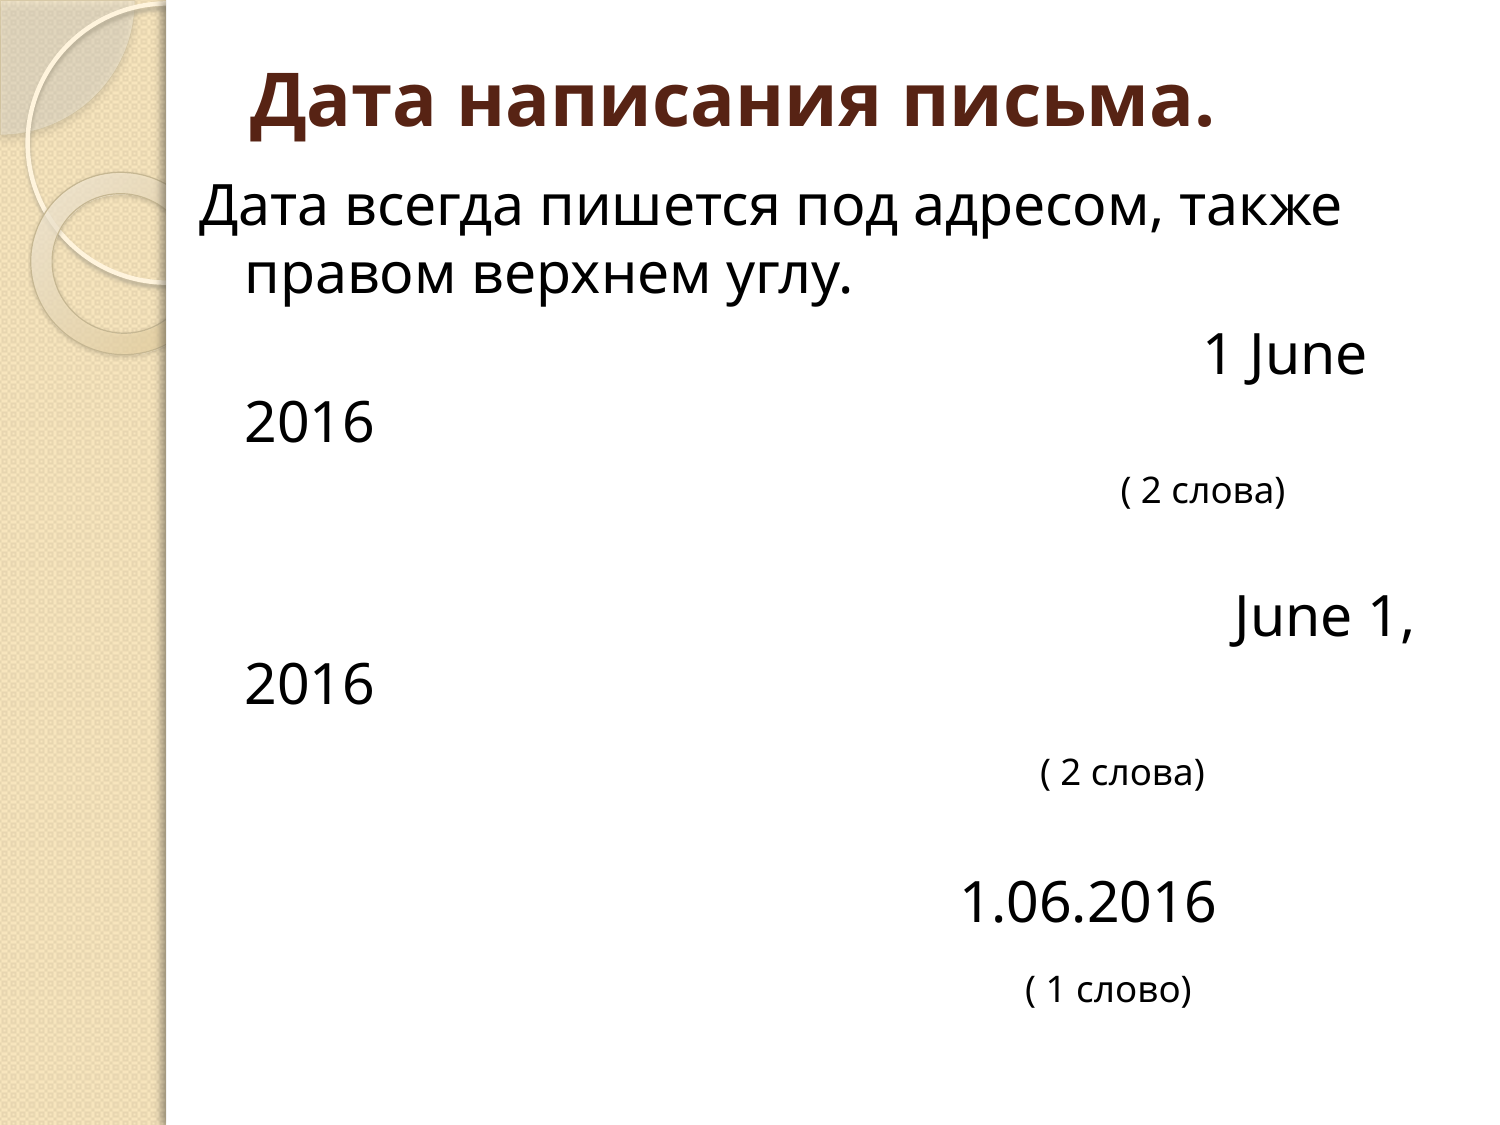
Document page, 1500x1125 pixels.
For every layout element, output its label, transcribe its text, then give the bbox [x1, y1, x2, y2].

list Дата всегда пишется под адресом, также правом верхнем углу. 1 June 2016 ( 2 слова) June 1, 2016 ( 2 слова) 1.06.2016 ( 1 слово) [171, 160, 1466, 1025]
title Дата написания письма. [235, 45, 1466, 149]
